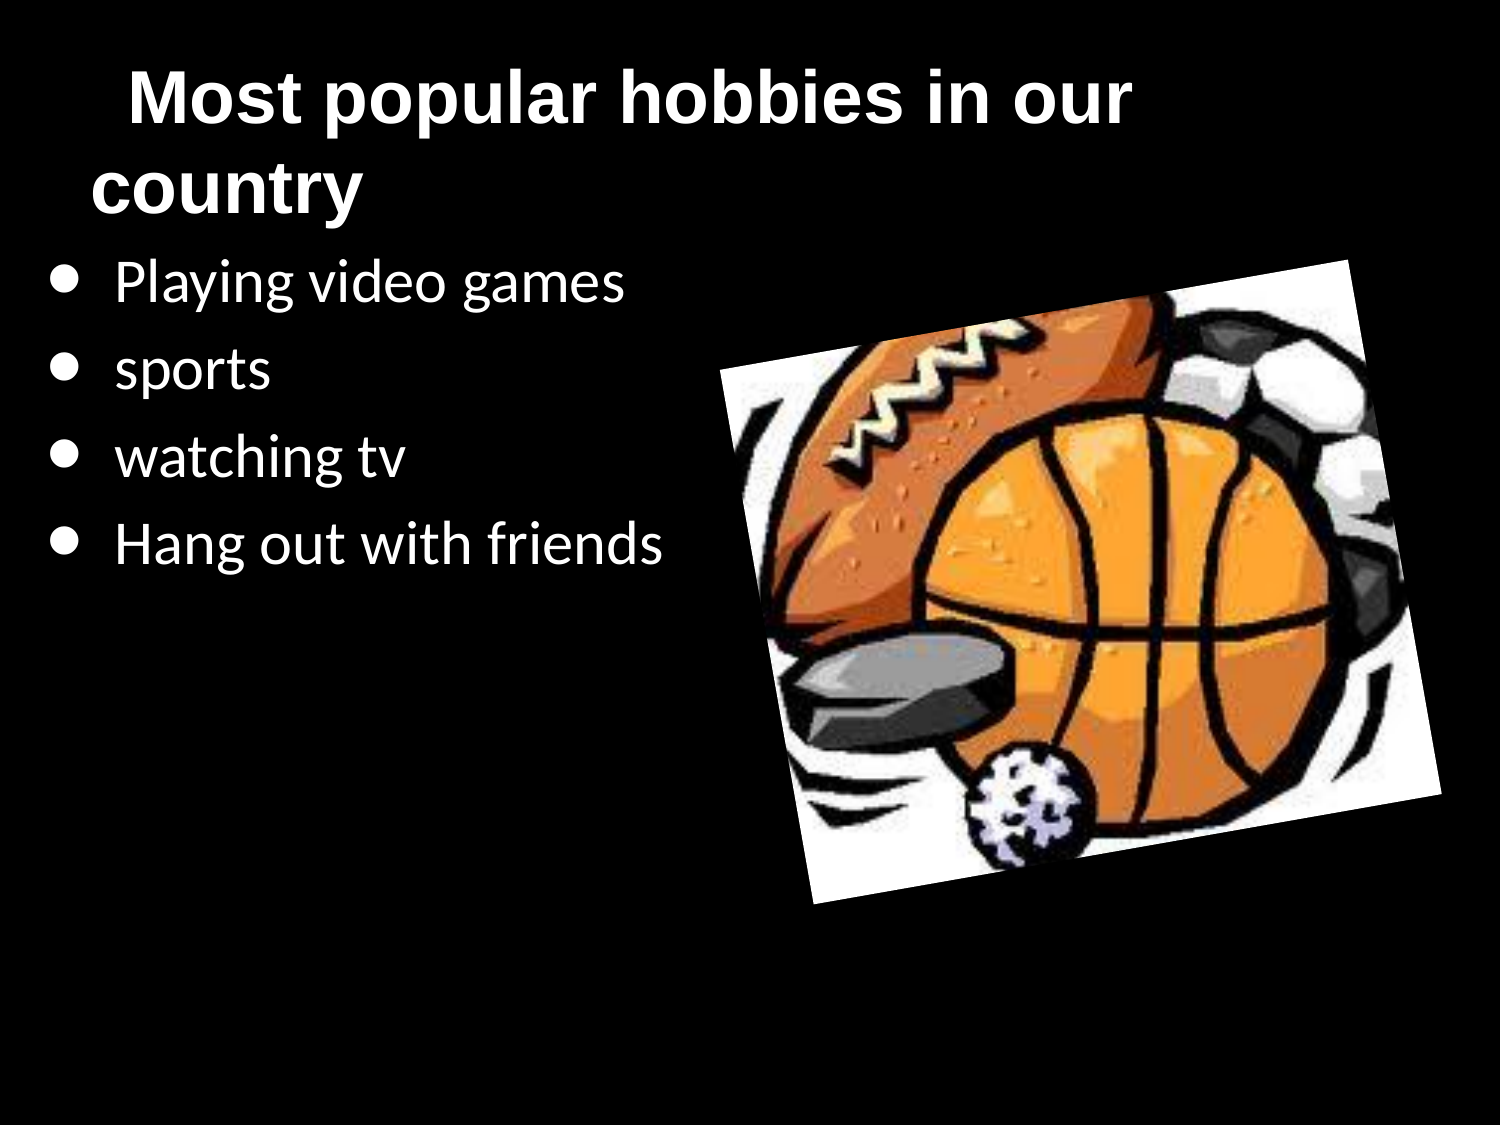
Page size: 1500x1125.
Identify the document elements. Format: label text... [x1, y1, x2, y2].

title Most popular hobbies in our country [75, 37, 1425, 232]
text_box [719, 259, 1442, 905]
list Playing video games sports watching tv Hang out with friends [24, 232, 1476, 886]
